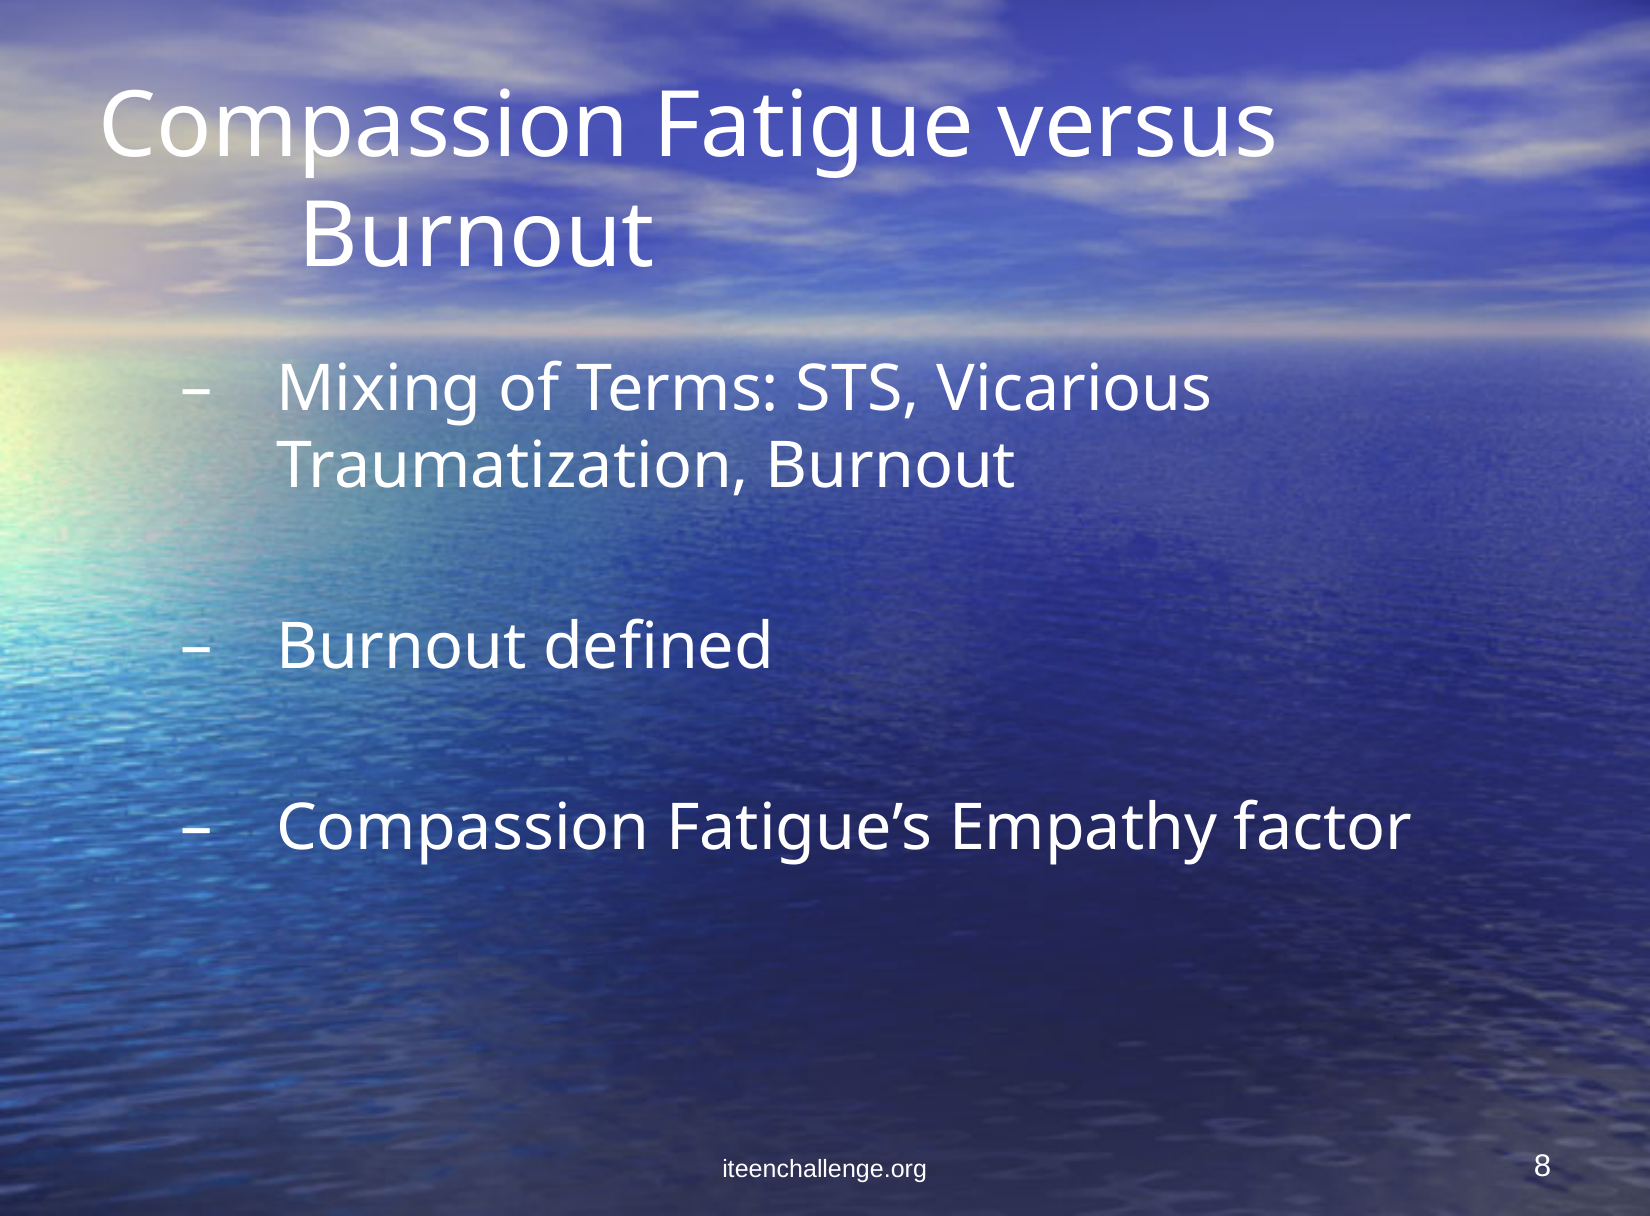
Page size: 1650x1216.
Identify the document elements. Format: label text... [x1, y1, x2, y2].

list Mixing of Terms: STS, Vicarious Traumatization, Burnout Burnout defined Compassion Fatigue’s Empathy factor [82, 337, 1568, 1067]
picture [0, 0, 1650, 1216]
title Compassion Fatigue versus Burnout [82, 51, 1568, 298]
slide_number 8 [1182, 1106, 1568, 1192]
footer iteenchallenge.org [563, 1106, 1087, 1192]
